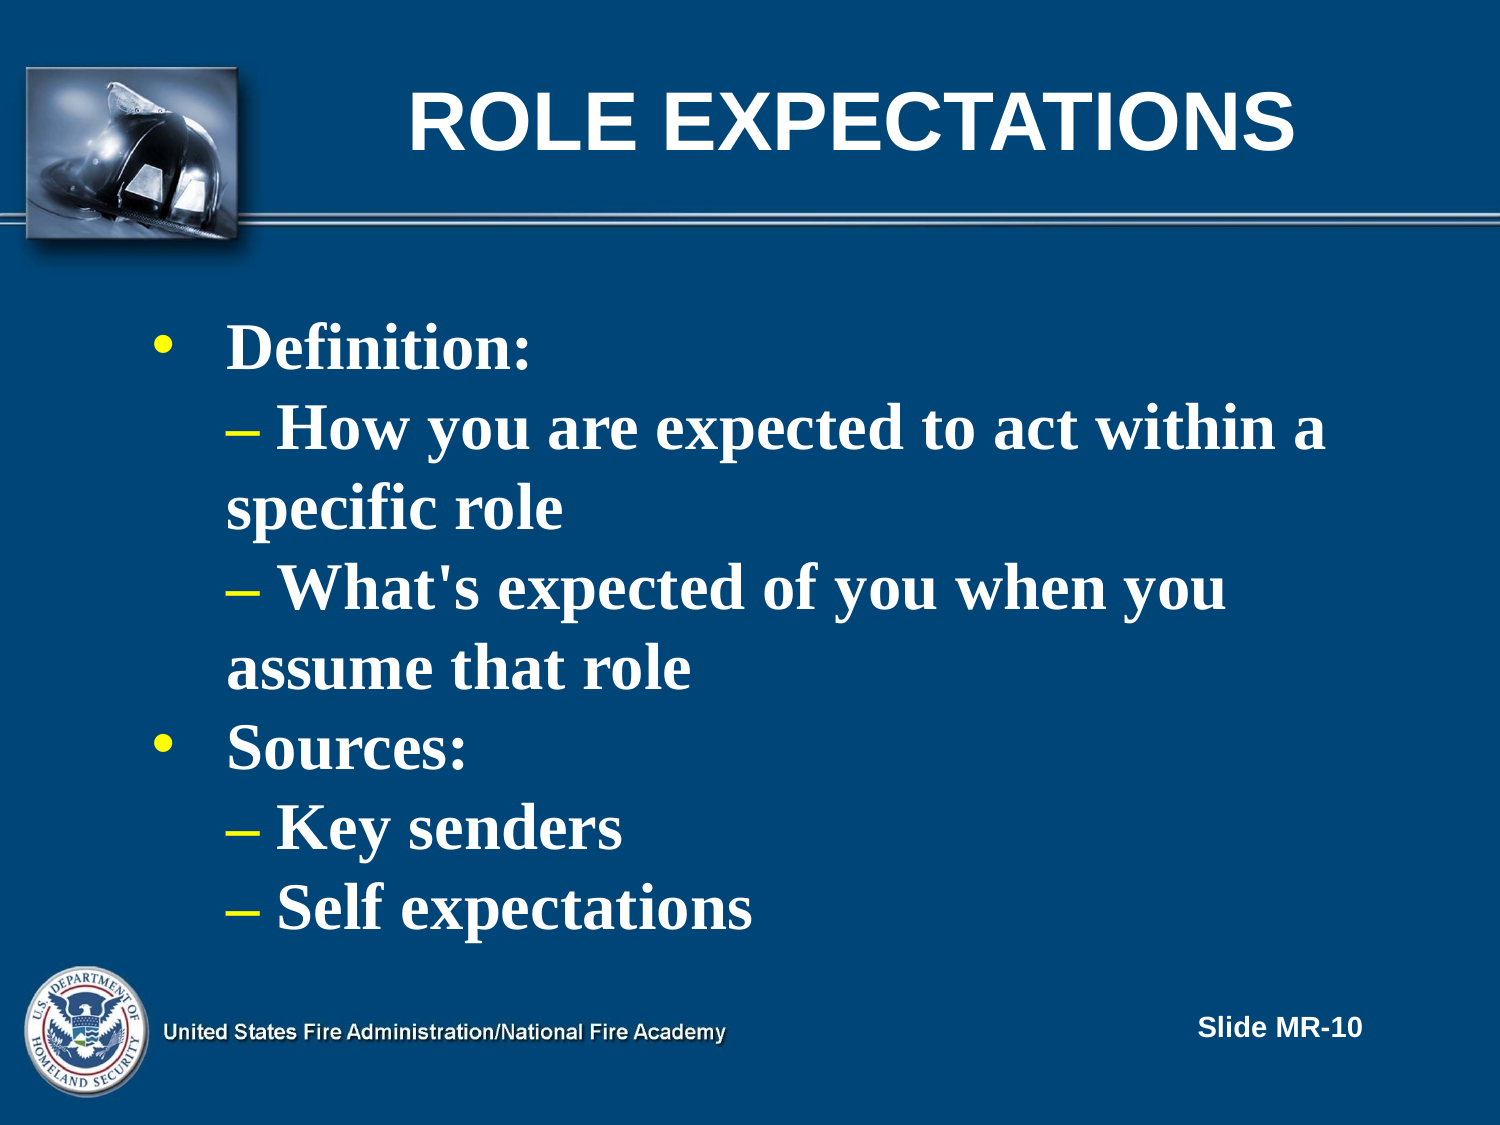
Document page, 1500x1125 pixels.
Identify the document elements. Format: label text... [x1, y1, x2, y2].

slide_number Slide MR-10 [1065, 1000, 1379, 1076]
list Definition: – How you are expected to act within a specific role – What's expected of you when you assume that role Sources: – Key senders – Self expectations [136, 295, 1384, 973]
title Role Expectations [271, 22, 1434, 211]
picture [0, 0, 1500, 1125]
